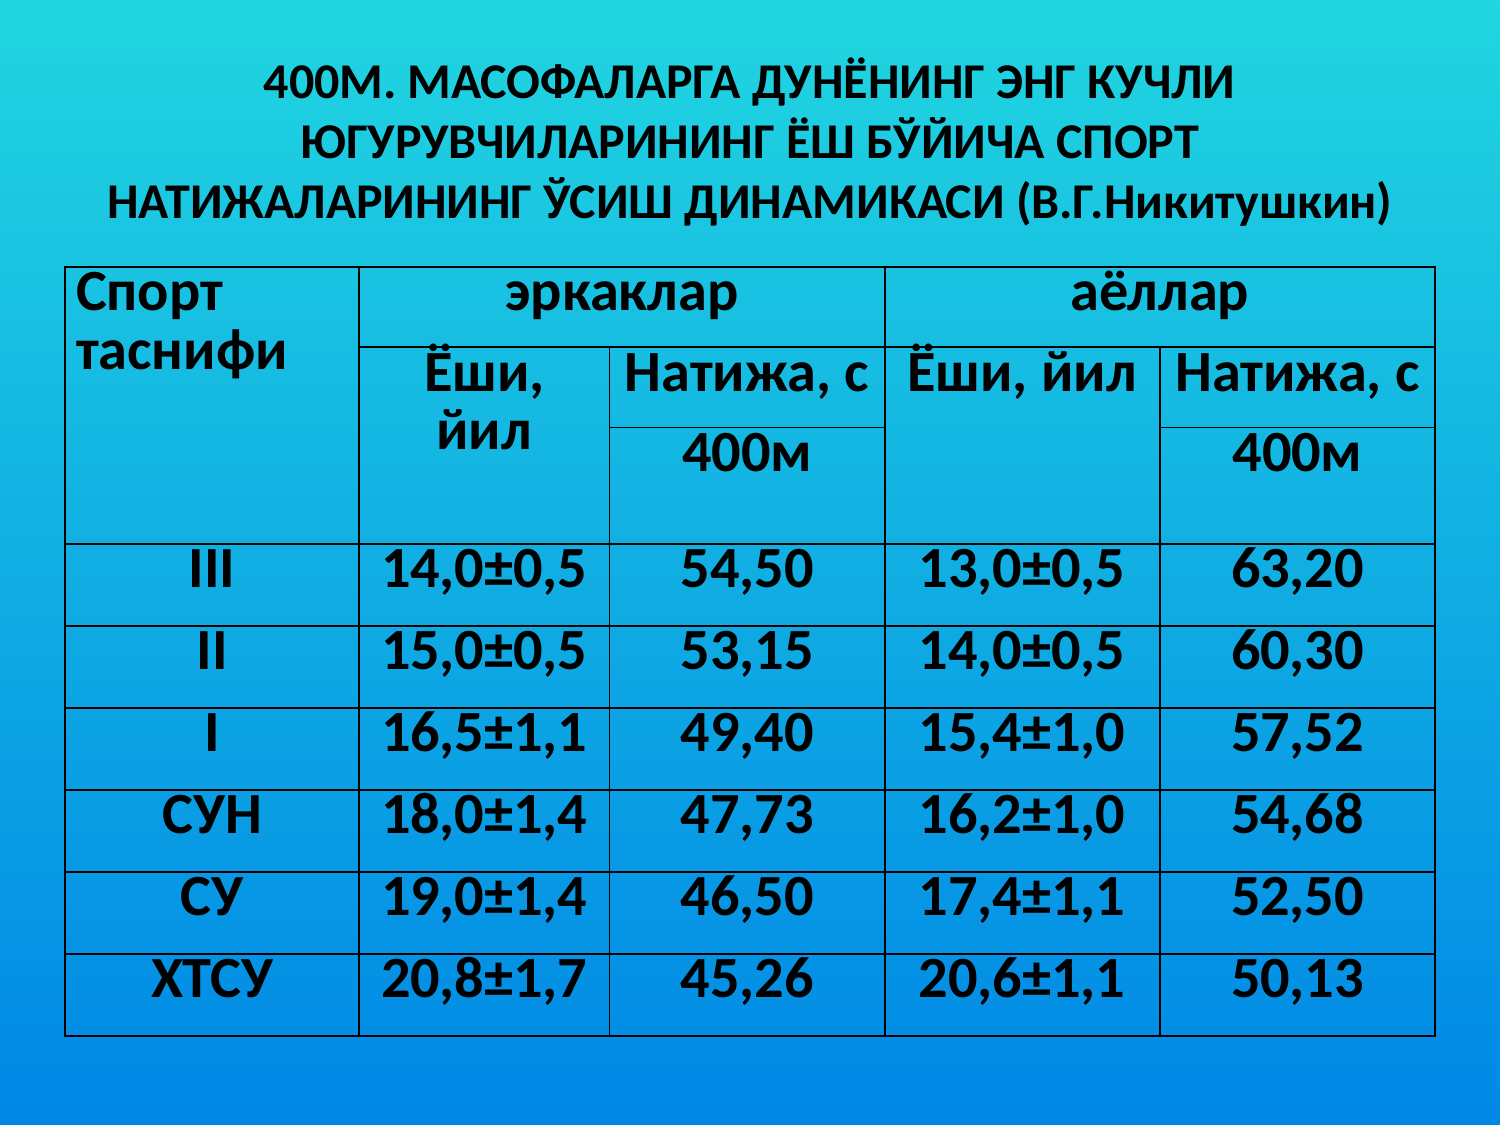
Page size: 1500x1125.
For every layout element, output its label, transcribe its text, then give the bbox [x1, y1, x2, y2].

table_cell Натижа, с [610, 348, 884, 427]
table_cell 20,8±1,7 [360, 955, 609, 1035]
table_cell Ёши, йил [360, 348, 609, 543]
table_cell 49,40 [610, 709, 884, 789]
table_cell 46,50 [610, 873, 884, 953]
table_cell 52,50 [1161, 873, 1434, 953]
table_cell Натижа, с [1161, 348, 1434, 427]
table_cell СУ [66, 873, 358, 953]
table_cell 17,4±1,1 [886, 873, 1159, 953]
table_cell 400м [1161, 428, 1434, 543]
table_cell ХТСУ [66, 955, 358, 1035]
table_cell Ёши, йил [886, 348, 1159, 543]
table_cell 47,73 [610, 791, 884, 871]
table_cell СУН [66, 791, 358, 871]
table_header эркаклар [360, 268, 884, 346]
table_cell II [66, 627, 358, 707]
table_cell 14,0±0,5 [886, 627, 1159, 707]
table_cell 14,0±0,5 [360, 545, 609, 625]
table_cell 15,0±0,5 [360, 627, 609, 707]
table_cell I [66, 709, 358, 789]
table_cell 57,52 [1161, 709, 1434, 789]
table_header аёллар [886, 268, 1434, 346]
table_cell 13,0±0,5 [886, 545, 1159, 625]
title 400М. МАСОФАЛАРГА ДУНЁНИНГ ЭНГ КУЧЛИ ЮГУРУВЧИЛАРИНИНГ ЁШ БЎЙИЧА СПОРТ НАТИЖАЛАРИНИНГ ЎСИШ ДИНАМИКАСИ (В.Г.Никитушкин) [75, 45, 1425, 233]
table_cell 18,0±1,4 [360, 791, 609, 871]
table_cell 60,30 [1161, 627, 1434, 707]
table_cell 20,6±1,1 [886, 955, 1159, 1035]
table_cell III [66, 545, 358, 625]
table_cell 16,2±1,0 [886, 791, 1159, 871]
table_cell 19,0±1,4 [360, 873, 609, 953]
table_cell 63,20 [1161, 545, 1434, 625]
table_cell 54,68 [1161, 791, 1434, 871]
table_cell 15,4±1,0 [886, 709, 1159, 789]
table_cell 400м [610, 428, 884, 543]
table_cell 54,50 [610, 545, 884, 625]
table_cell 16,5±1,1 [360, 709, 609, 789]
table_cell 53,15 [610, 627, 884, 707]
table_cell 50,13 [1161, 955, 1434, 1035]
table_cell 45,26 [610, 955, 884, 1035]
table_header Спорт таснифи [66, 268, 358, 543]
